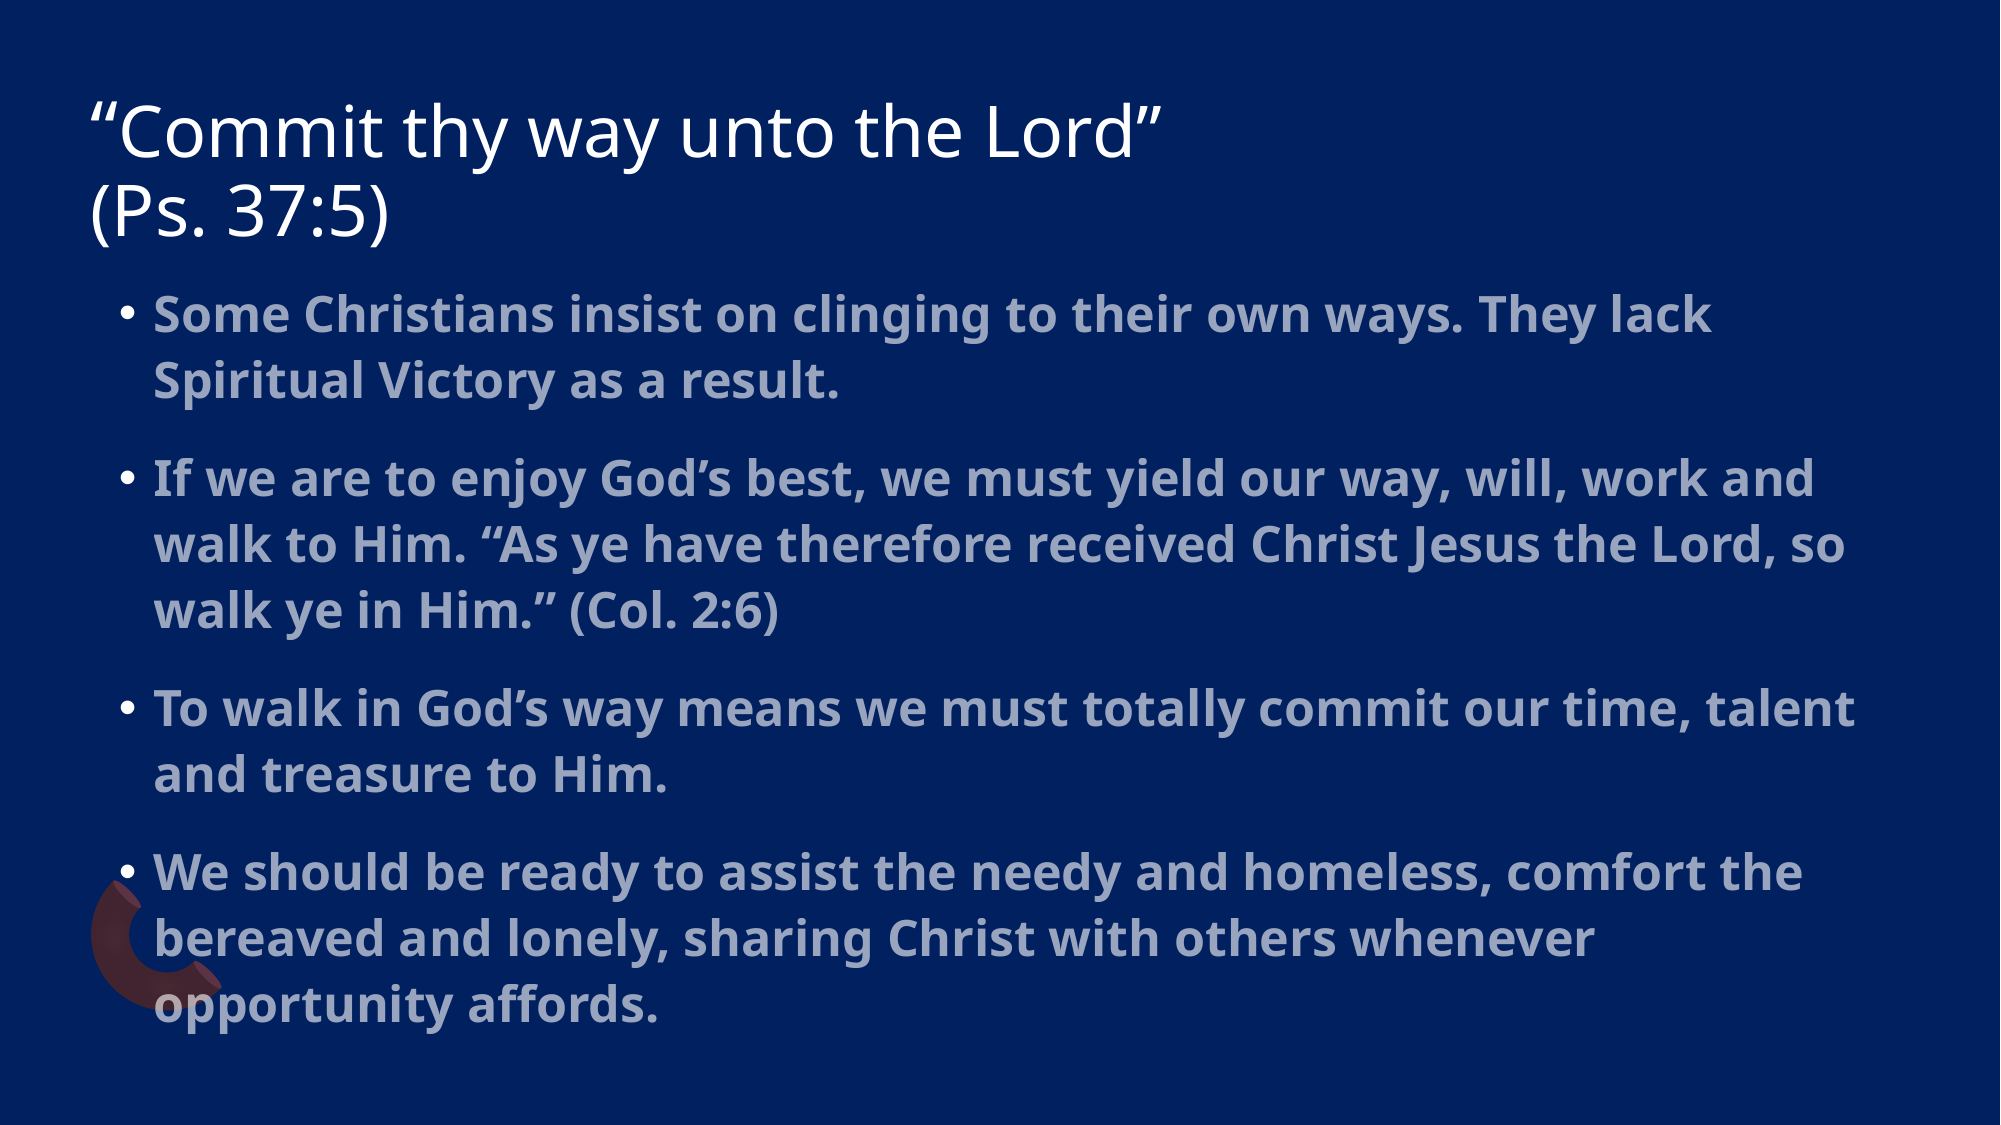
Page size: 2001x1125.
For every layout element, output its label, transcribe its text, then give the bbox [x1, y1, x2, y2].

list Some Christians insist on clinging to their own ways. They lack Spiritual Victory as a result. If we are to enjoy God’s best, we must yield our way, will, work and walk to Him. “As ye have therefore received Christ Jesus the Lord, so walk ye in Him.” (Col. 2:6) To walk in God’s way means we must totally commit our time, talent and treasure to Him. We should be ready to assist the needy and homeless, comfort the bereaved and lonely, sharing Christ with others whenever opportunity affords. [118, 276, 1910, 1035]
title “Commit thy way unto the Lord” (Ps. 37:5) [90, 90, 1910, 252]
